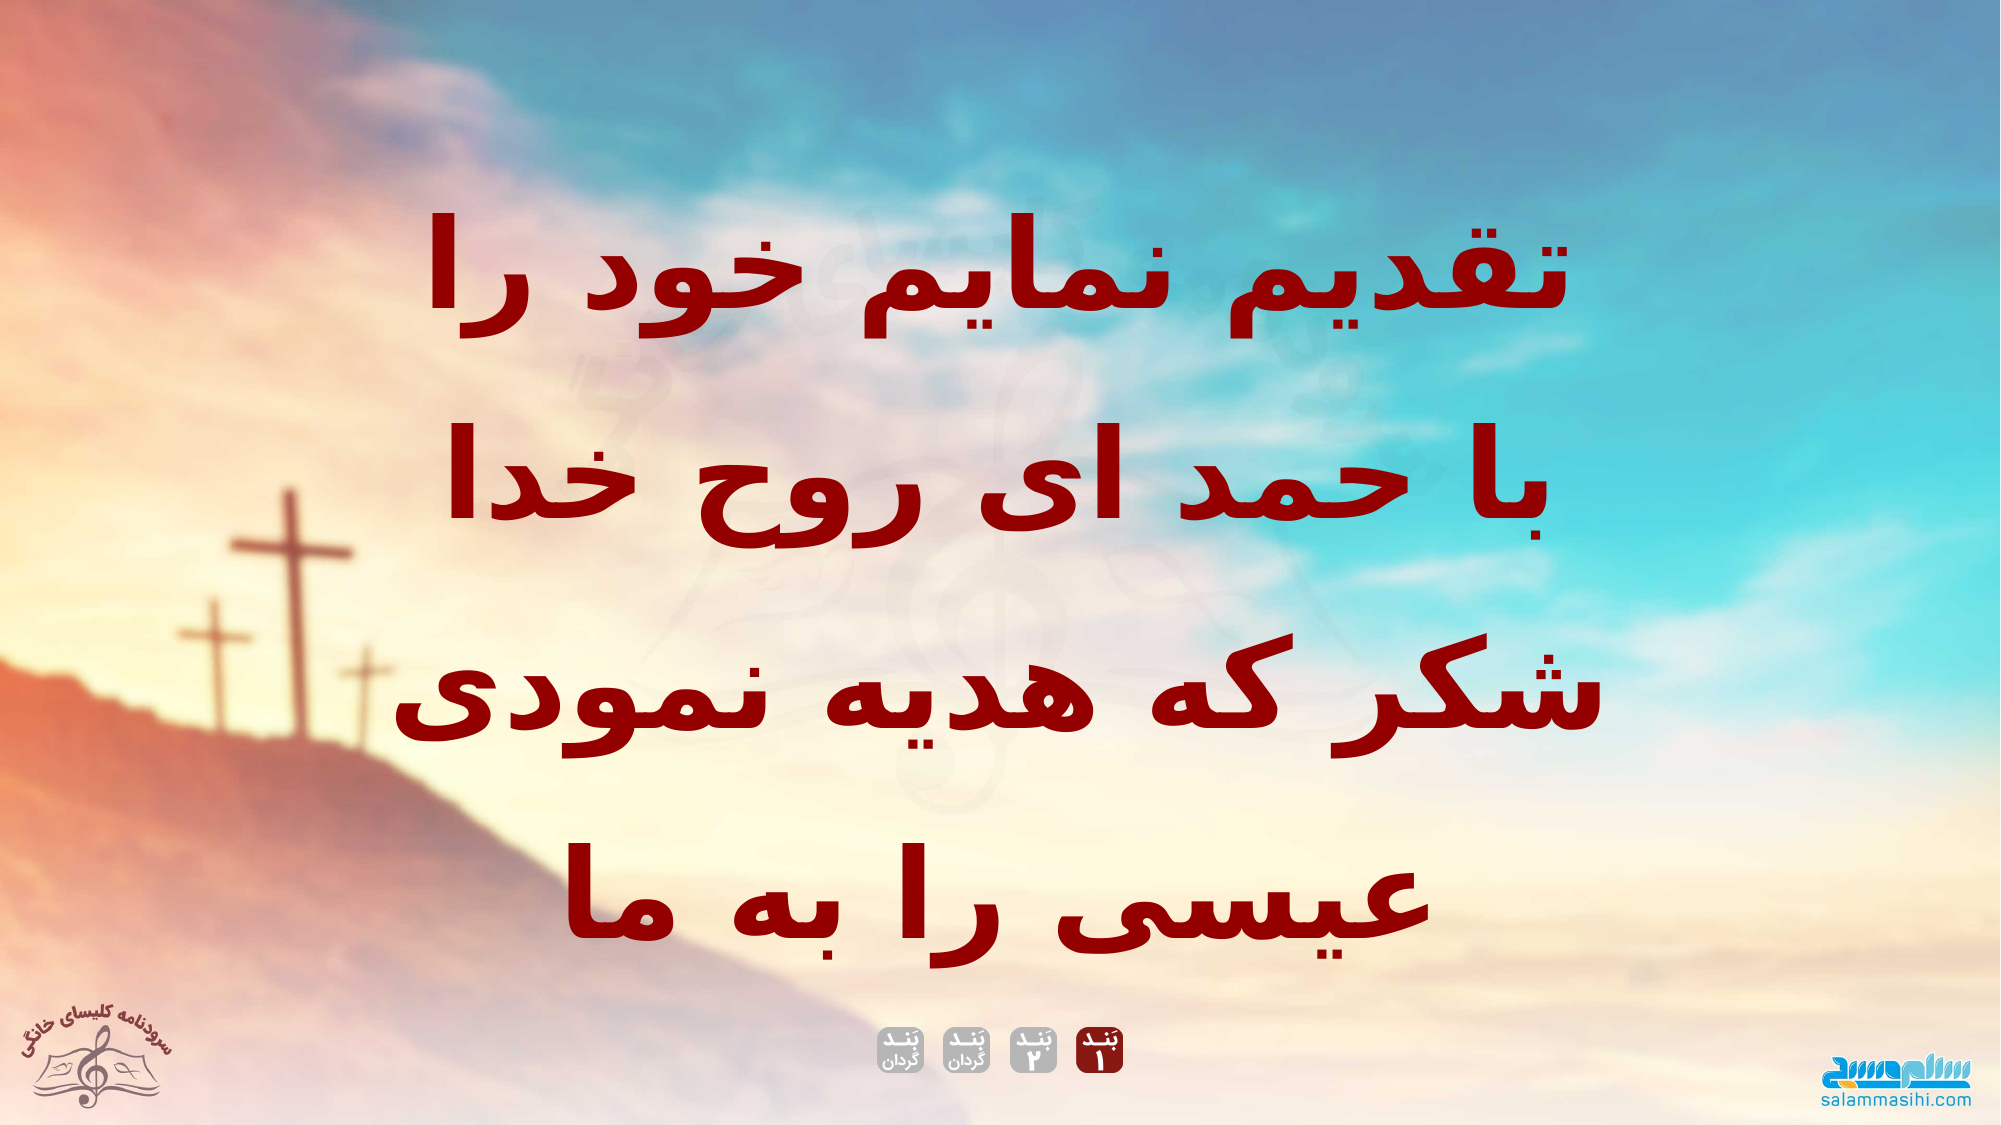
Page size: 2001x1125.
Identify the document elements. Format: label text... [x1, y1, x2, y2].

title تقدیم نمایم خود را با حمد ای روح خدا شکر که هدیه نمودی عیسی را به ما [137, 59, 1863, 1027]
picture [0, 0, 2001, 1125]
